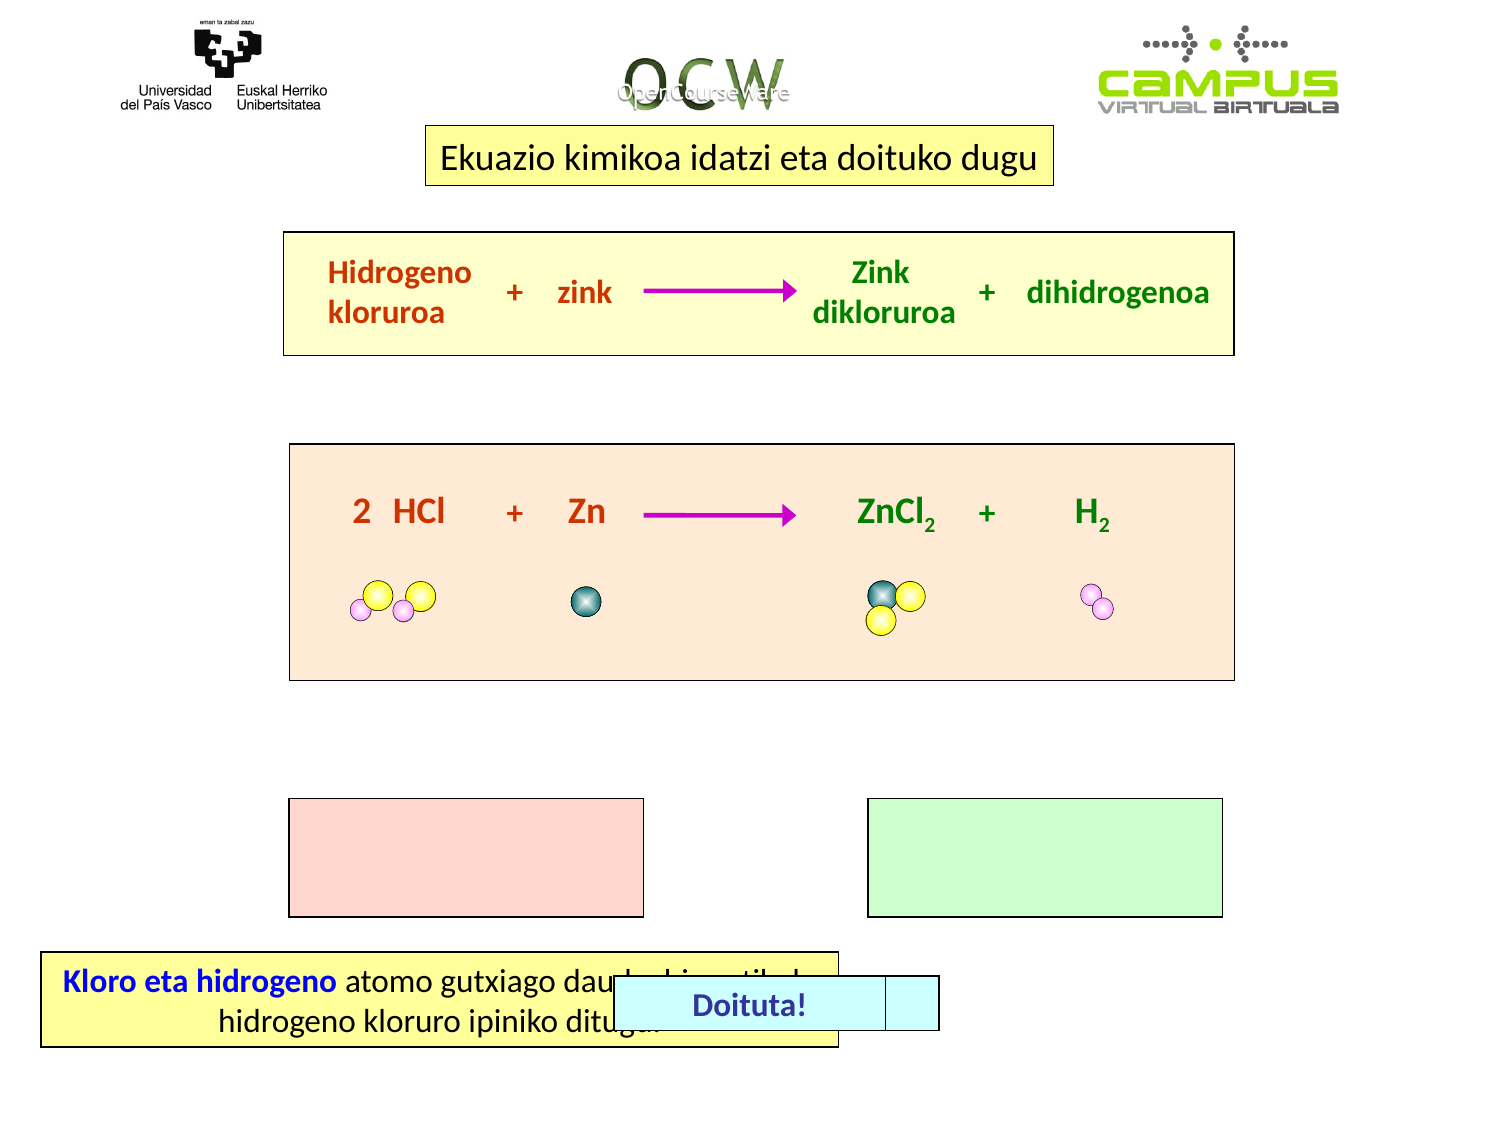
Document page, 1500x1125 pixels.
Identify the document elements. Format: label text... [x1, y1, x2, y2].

text_box 2 [337, 478, 387, 539]
text_box [571, 586, 602, 617]
text_box Zn [553, 478, 622, 539]
text_box Ez dago doituta! [886, 976, 939, 1031]
text_box Kloro eta hidrogeno atomo gutxiago daude, bi partikula hidrogeno kloruro ipiniko ditugu. [41, 952, 839, 1047]
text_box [349, 580, 393, 622]
text_box H2 [1060, 478, 1125, 545]
text_box HCl [387, 478, 461, 539]
text_box + [491, 483, 538, 539]
picture [611, 28, 799, 124]
text_box ZnCl2 [842, 478, 951, 545]
picture [1095, 23, 1340, 115]
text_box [865, 580, 926, 636]
text_box Doituta! [614, 976, 886, 1031]
text_box [289, 444, 1235, 681]
text_box [643, 505, 797, 526]
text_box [392, 581, 436, 623]
text_box [868, 798, 1223, 917]
text_box [289, 798, 644, 917]
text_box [1080, 583, 1114, 620]
text_box + [964, 483, 1011, 539]
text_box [283, 231, 1240, 356]
picture [112, 11, 338, 117]
text_box Ekuazio kimikoa idatzi eta doituko dugu [425, 125, 1054, 186]
